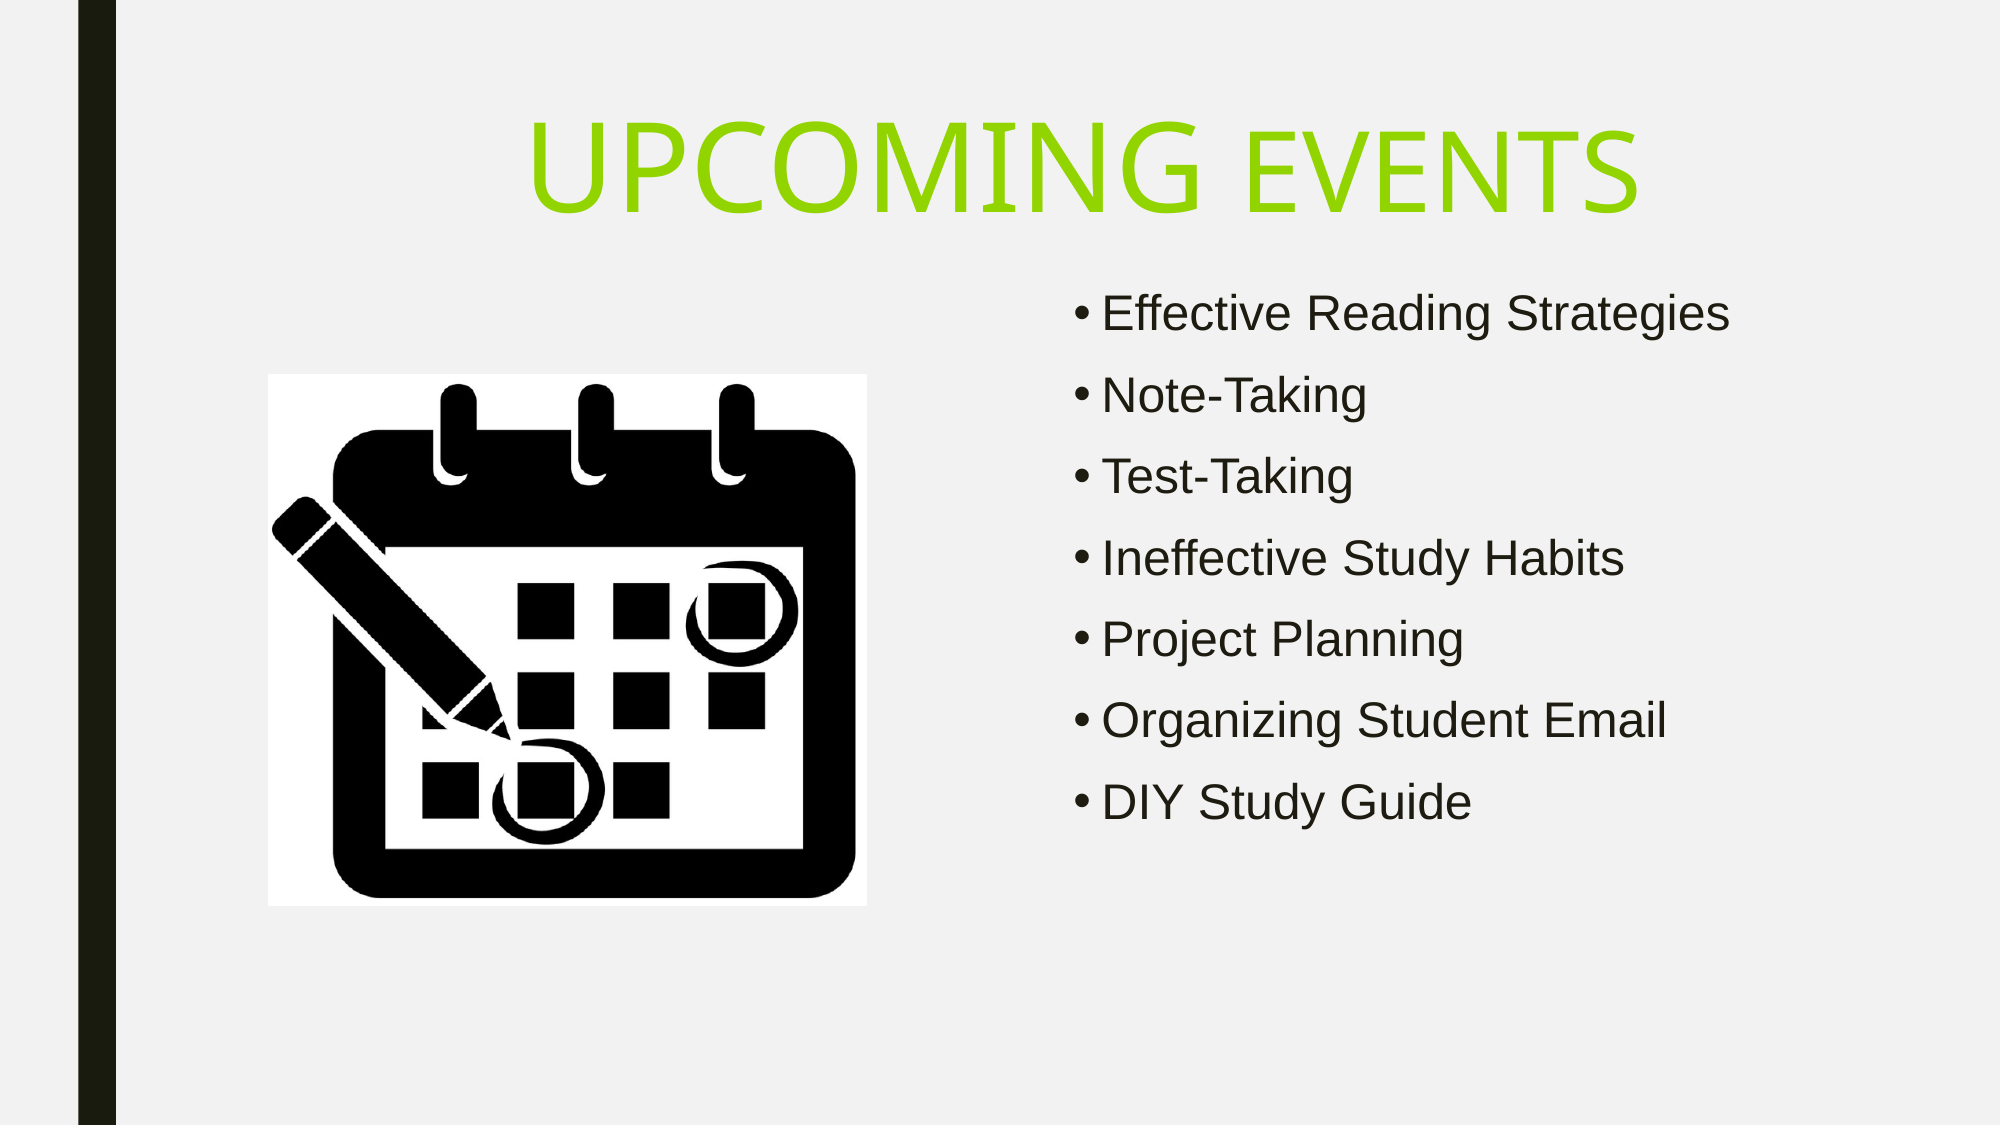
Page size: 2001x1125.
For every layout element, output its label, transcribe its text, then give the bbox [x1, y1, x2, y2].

title Upcoming Events [318, 61, 1847, 247]
picture [268, 374, 867, 906]
list Effective Reading Strategies Note-Taking Test-Taking Ineffective Study Habits Project Planning Organizing Student Email DIY Study Guide [1058, 278, 1847, 1064]
